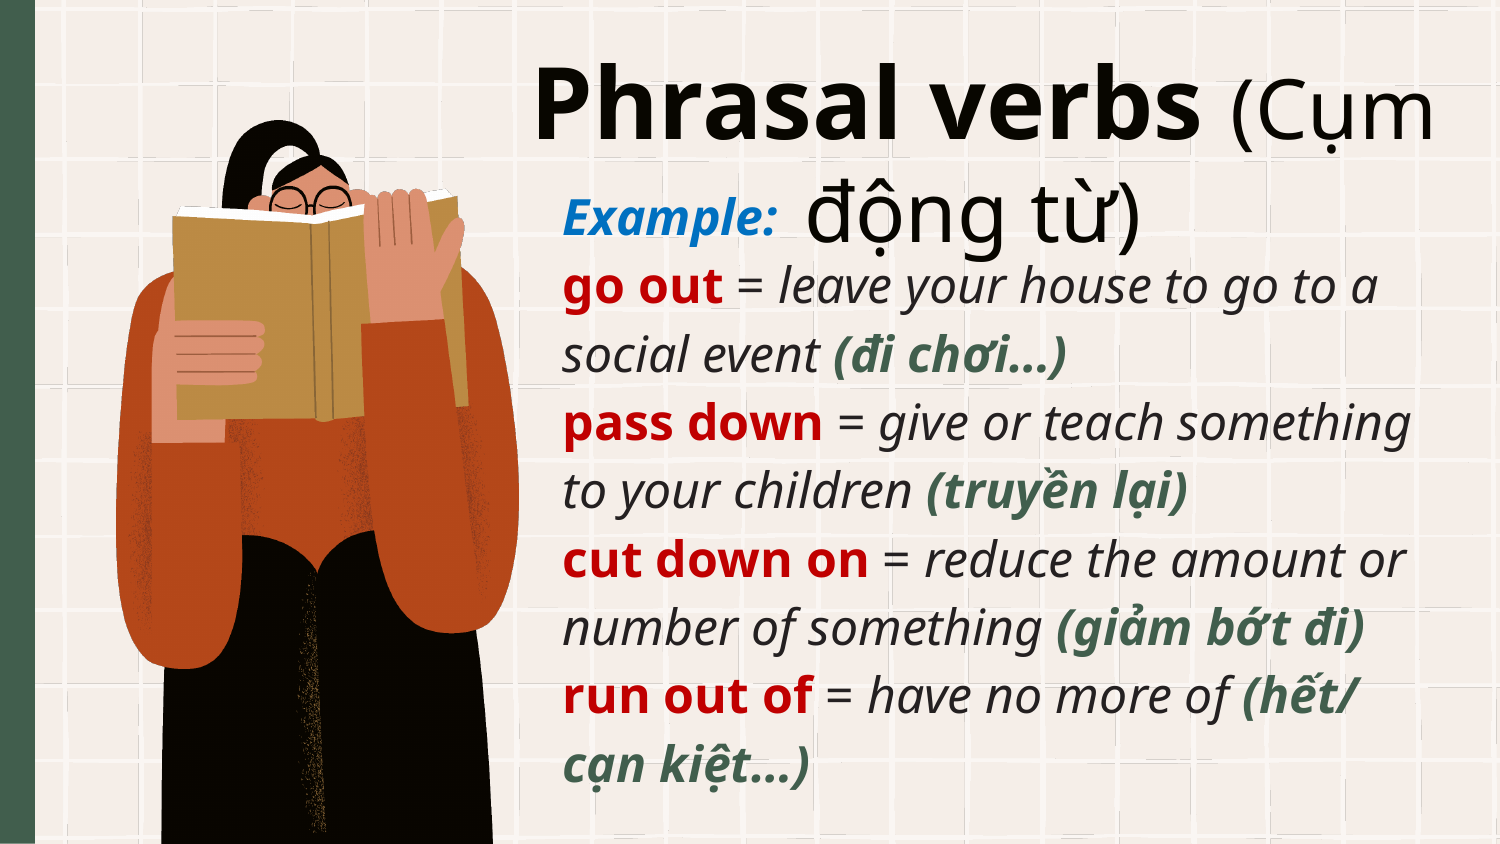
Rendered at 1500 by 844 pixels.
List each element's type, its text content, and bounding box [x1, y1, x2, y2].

title Phrasal verbs (Cụm động từ) [467, 24, 1500, 119]
text_box Example: go out = leave your house to go to a social event (đi chơi…) pass down = give or teach something to your children (truyền lại) cut down on = reduce the amount or number of something (giảm bớt đi) run out of = have no more of (hết/ cạn kiệt…) [547, 169, 1452, 800]
picture [116, 119, 519, 844]
